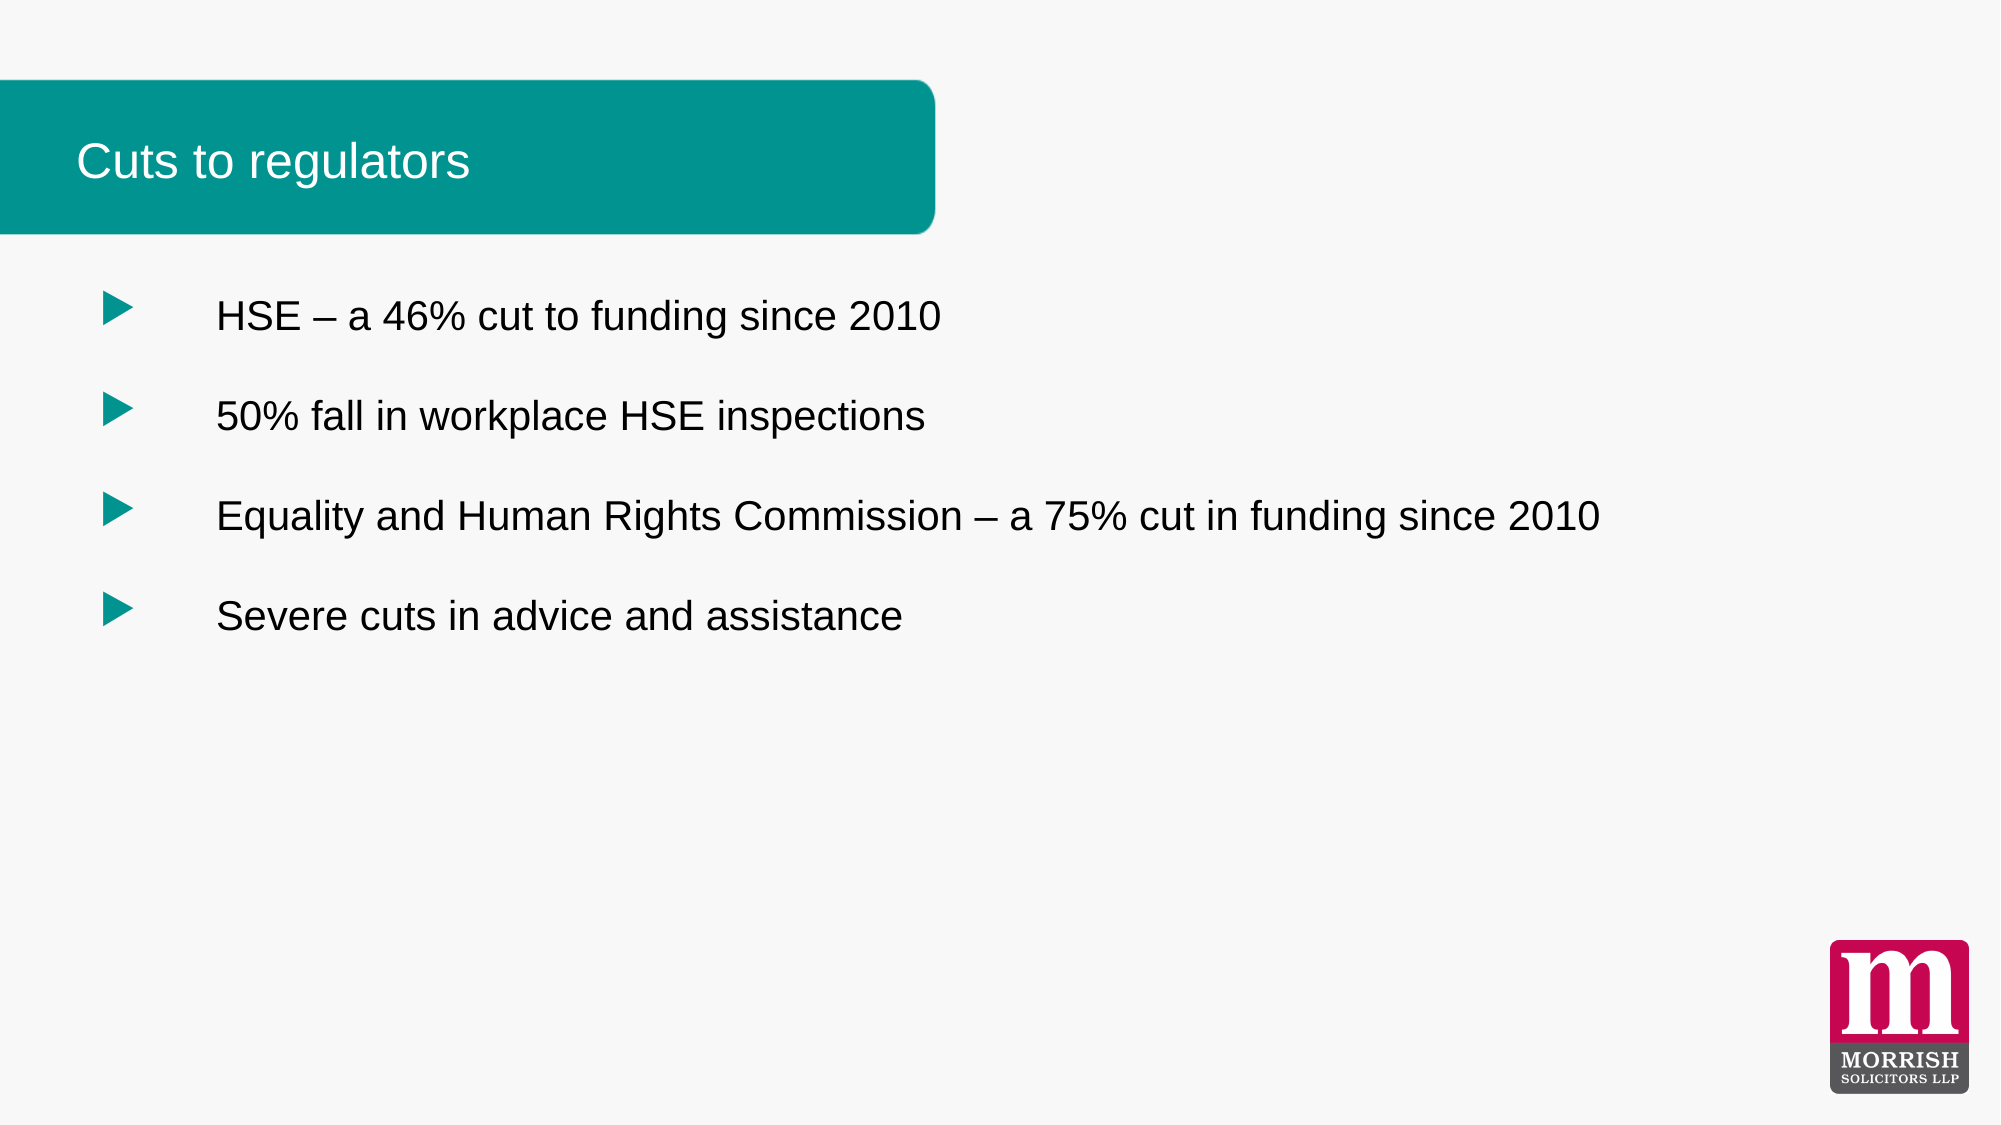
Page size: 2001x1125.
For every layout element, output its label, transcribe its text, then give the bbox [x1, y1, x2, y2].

text_box HSE – a 46% cut to funding since 2010 50% fall in workplace HSE inspections Equality and Human Rights Commission – a 75% cut in funding since 2010 Severe cuts in advice and assistance [0, 231, 1766, 922]
picture [0, 74, 940, 243]
picture [1830, 940, 1969, 1094]
